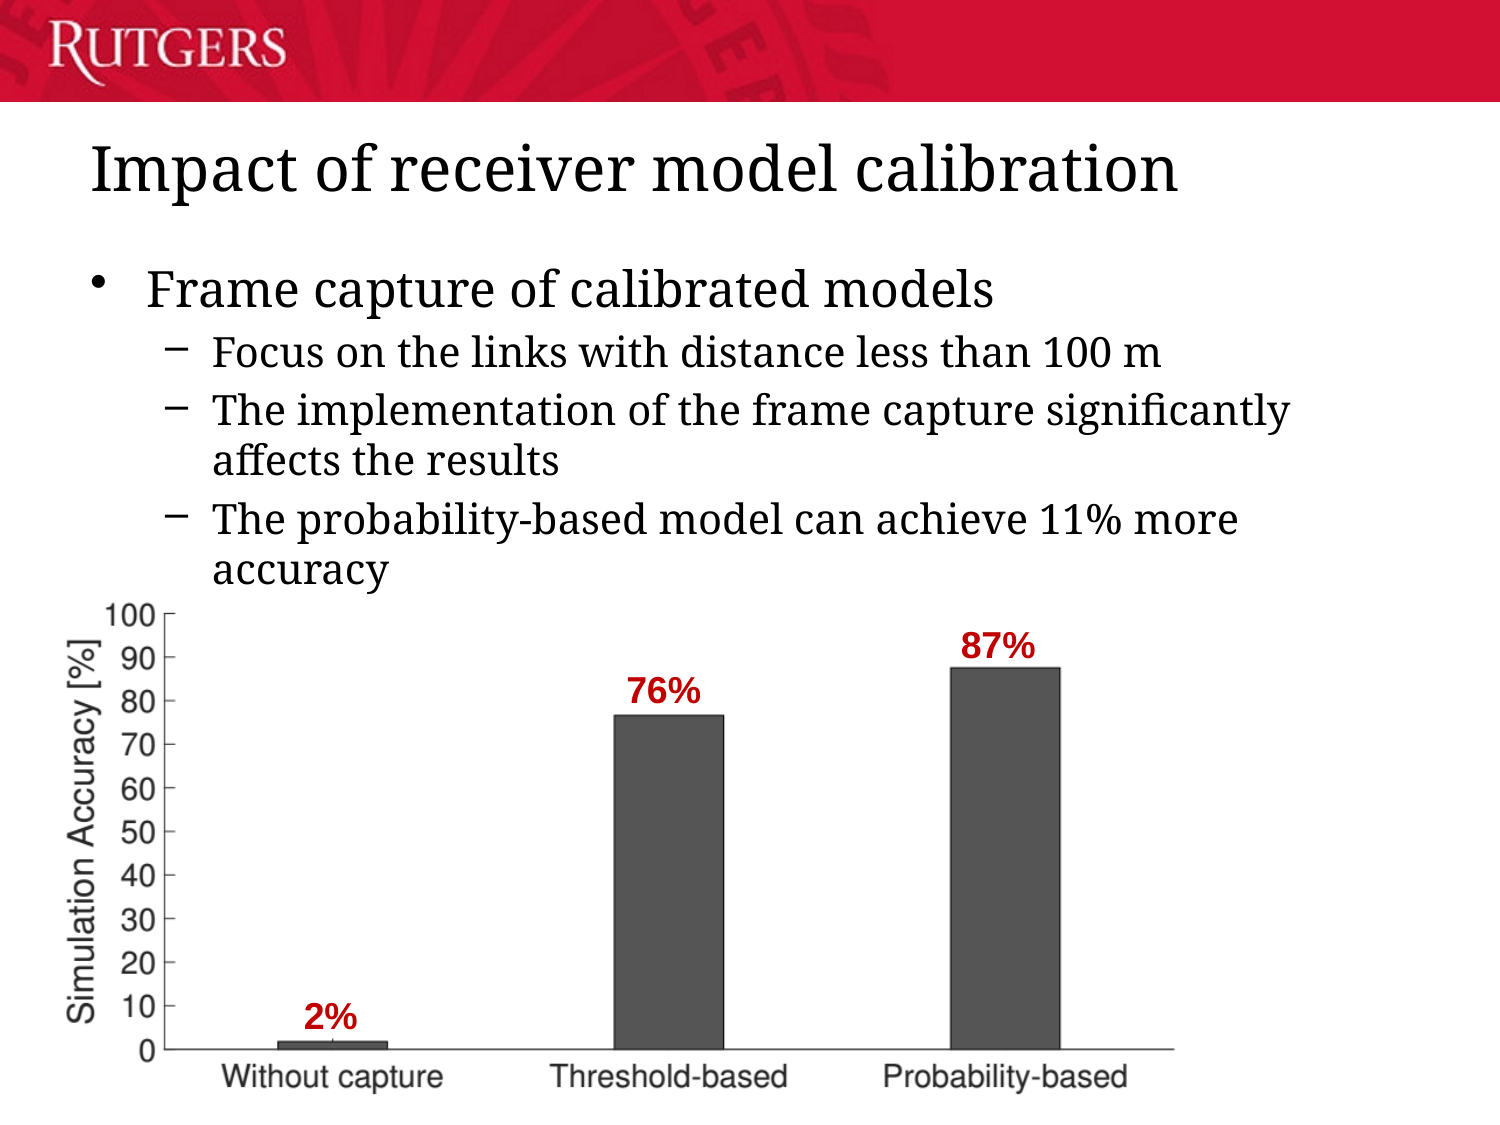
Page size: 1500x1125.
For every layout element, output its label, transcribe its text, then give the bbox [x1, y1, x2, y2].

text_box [44, 599, 1177, 1100]
title Impact of receiver model calibration [75, 99, 1425, 233]
picture [0, 0, 1500, 102]
list Frame capture of calibrated models Focus on the links with distance less than 100 m The implementation of the frame capture significantly affects the results The probability-based model can achieve 11% more accuracy [75, 249, 1425, 994]
